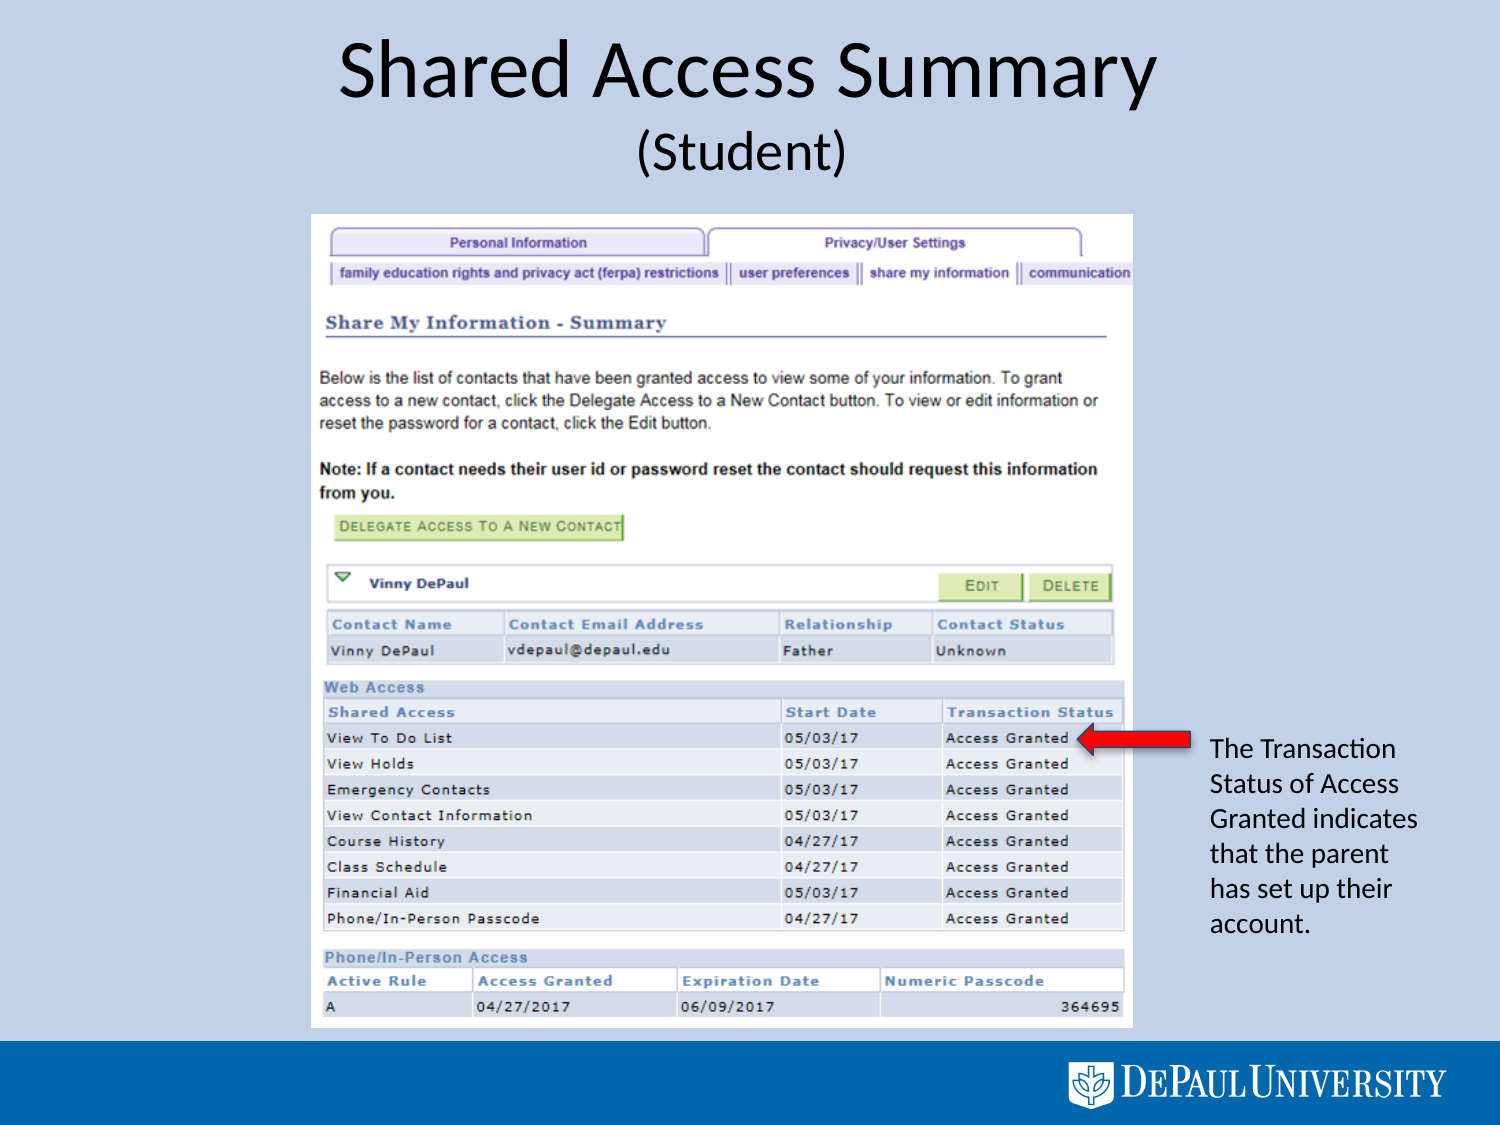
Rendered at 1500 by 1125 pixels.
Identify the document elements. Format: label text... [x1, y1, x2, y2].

text_box [1138, 730, 1191, 749]
title Shared Access Summary (Student) [73, 3, 1424, 192]
text_box The Transaction Status of Access Granted indicates that the parent has set up their account. [1195, 722, 1435, 947]
picture [0, 0, 1500, 1125]
